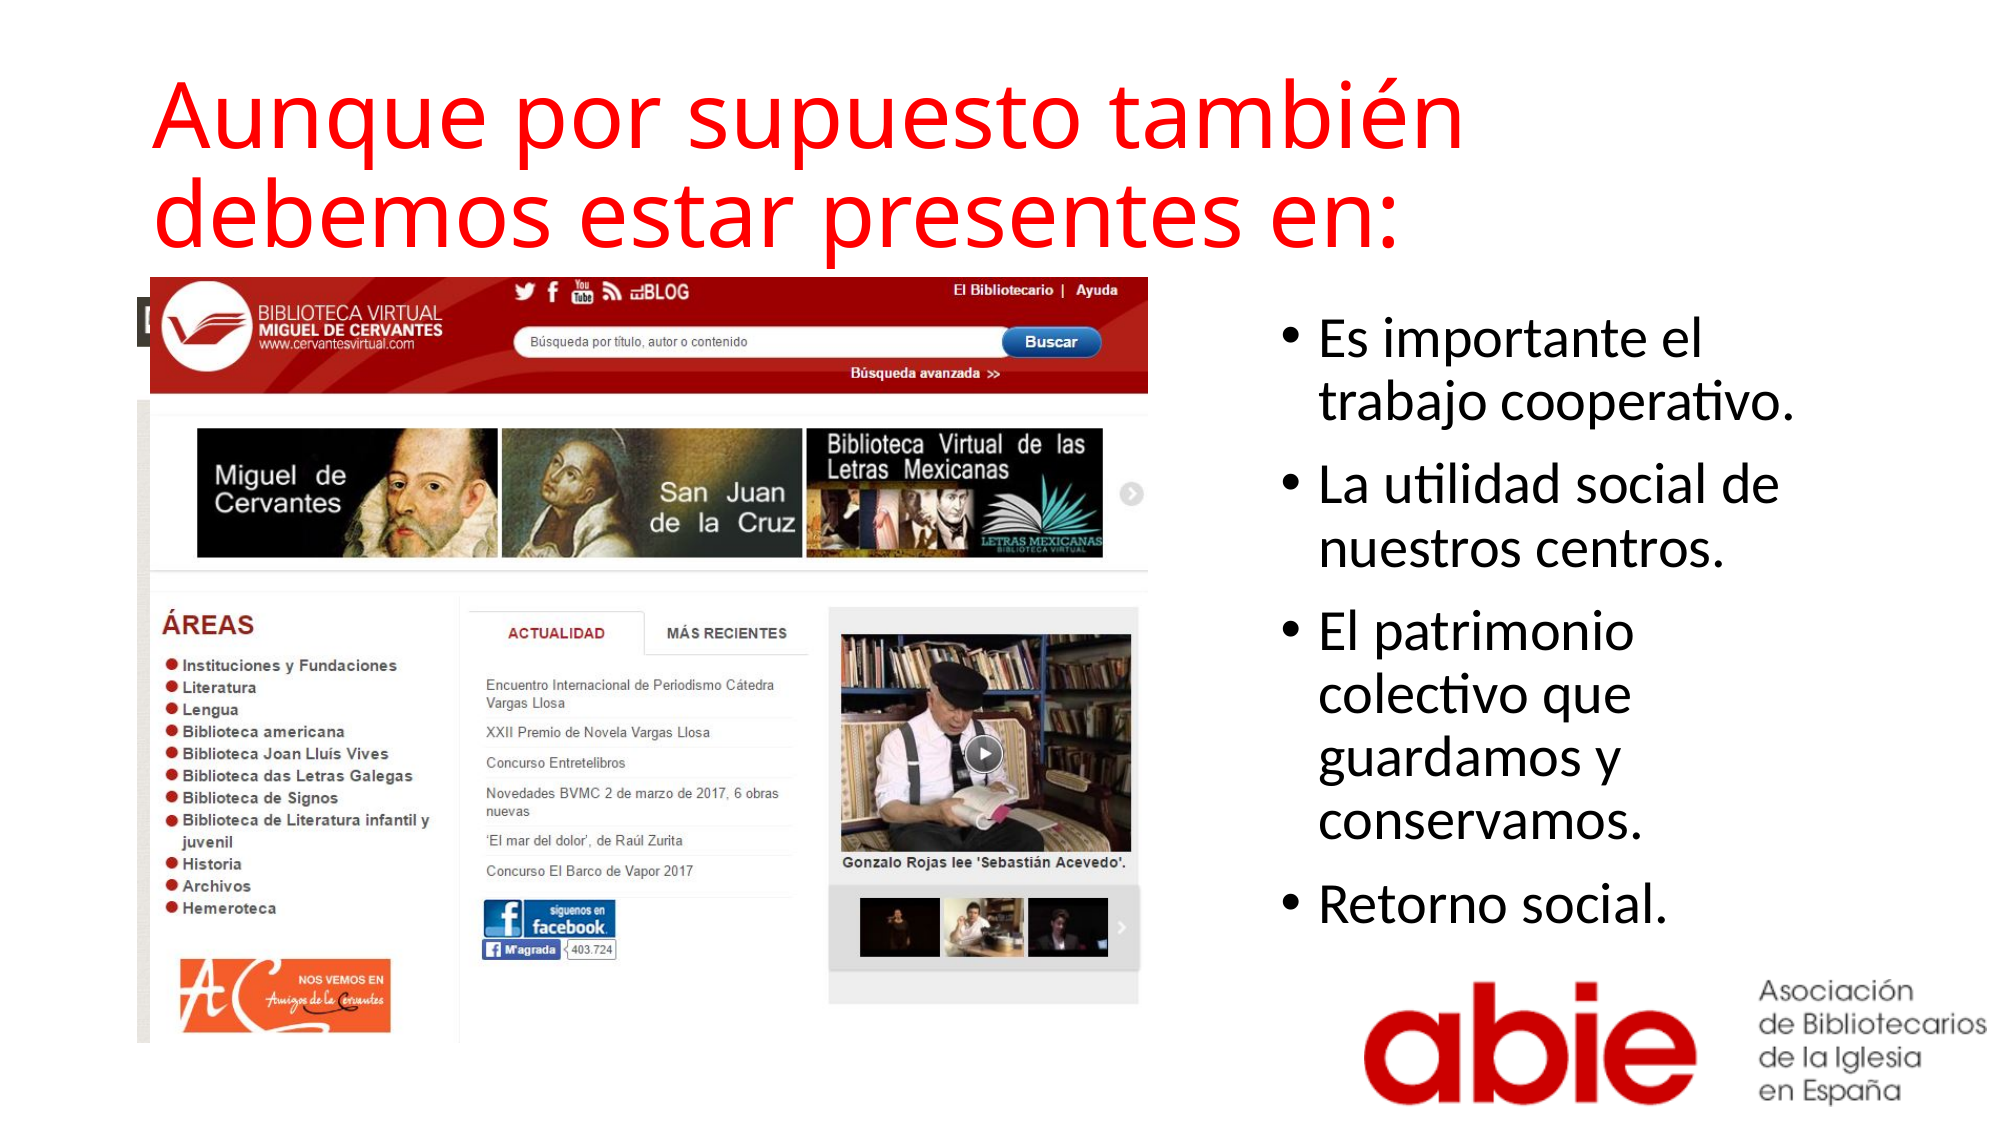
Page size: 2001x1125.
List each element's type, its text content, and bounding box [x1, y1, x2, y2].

title Aunque por supuesto también debemos estar presentes en: [137, 59, 1863, 278]
picture [137, 297, 149, 1043]
list Es importante el trabajo cooperativo. La utilidad social de nuestros centros. El patrimonio colectivo que guardamos y conservamos. Retorno social. [1265, 299, 1863, 1014]
picture [1364, 979, 1987, 1107]
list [149, 277, 1148, 1043]
